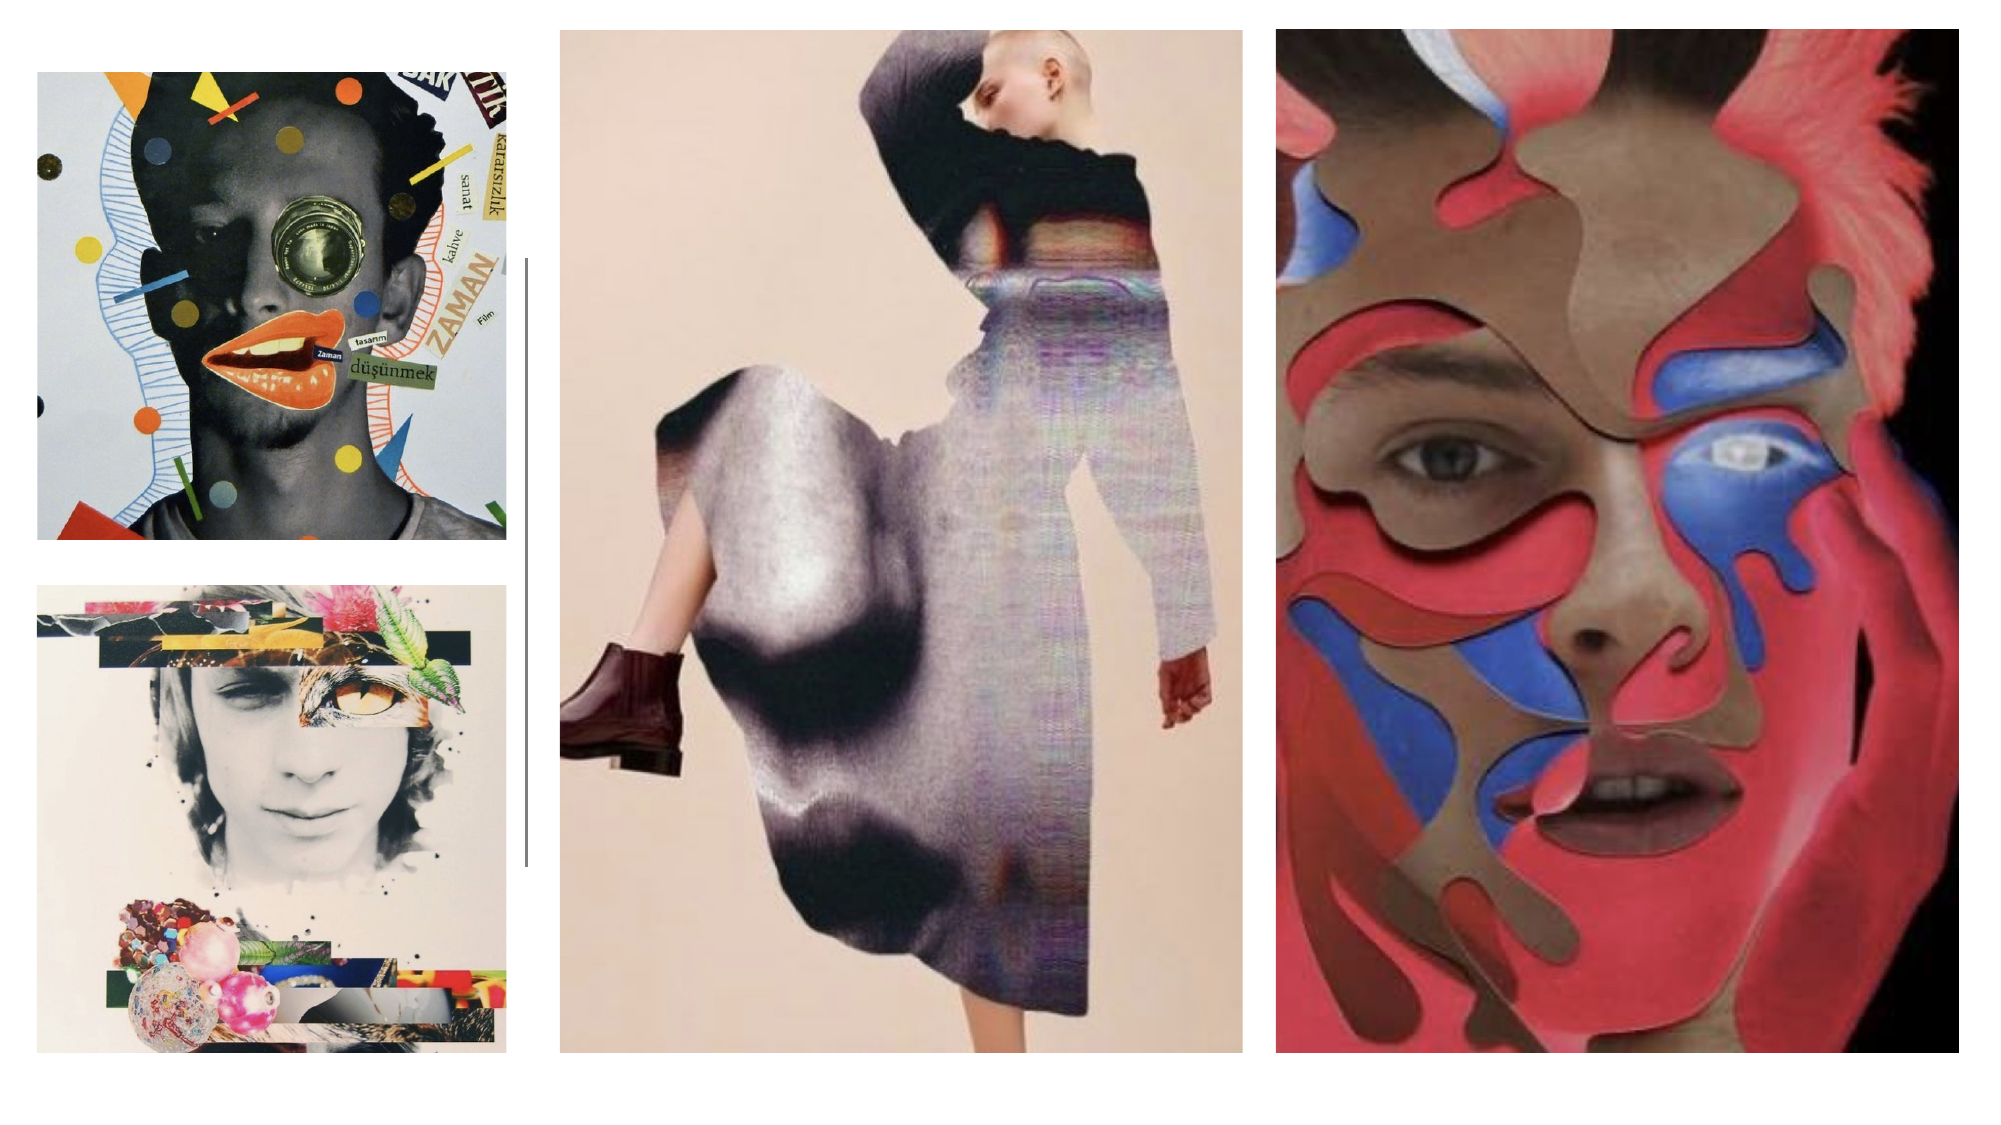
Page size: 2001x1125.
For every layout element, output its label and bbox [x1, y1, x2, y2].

picture [37, 72, 507, 540]
picture [559, 30, 1243, 1053]
list [36, 585, 507, 1053]
picture [1275, 29, 1959, 1053]
